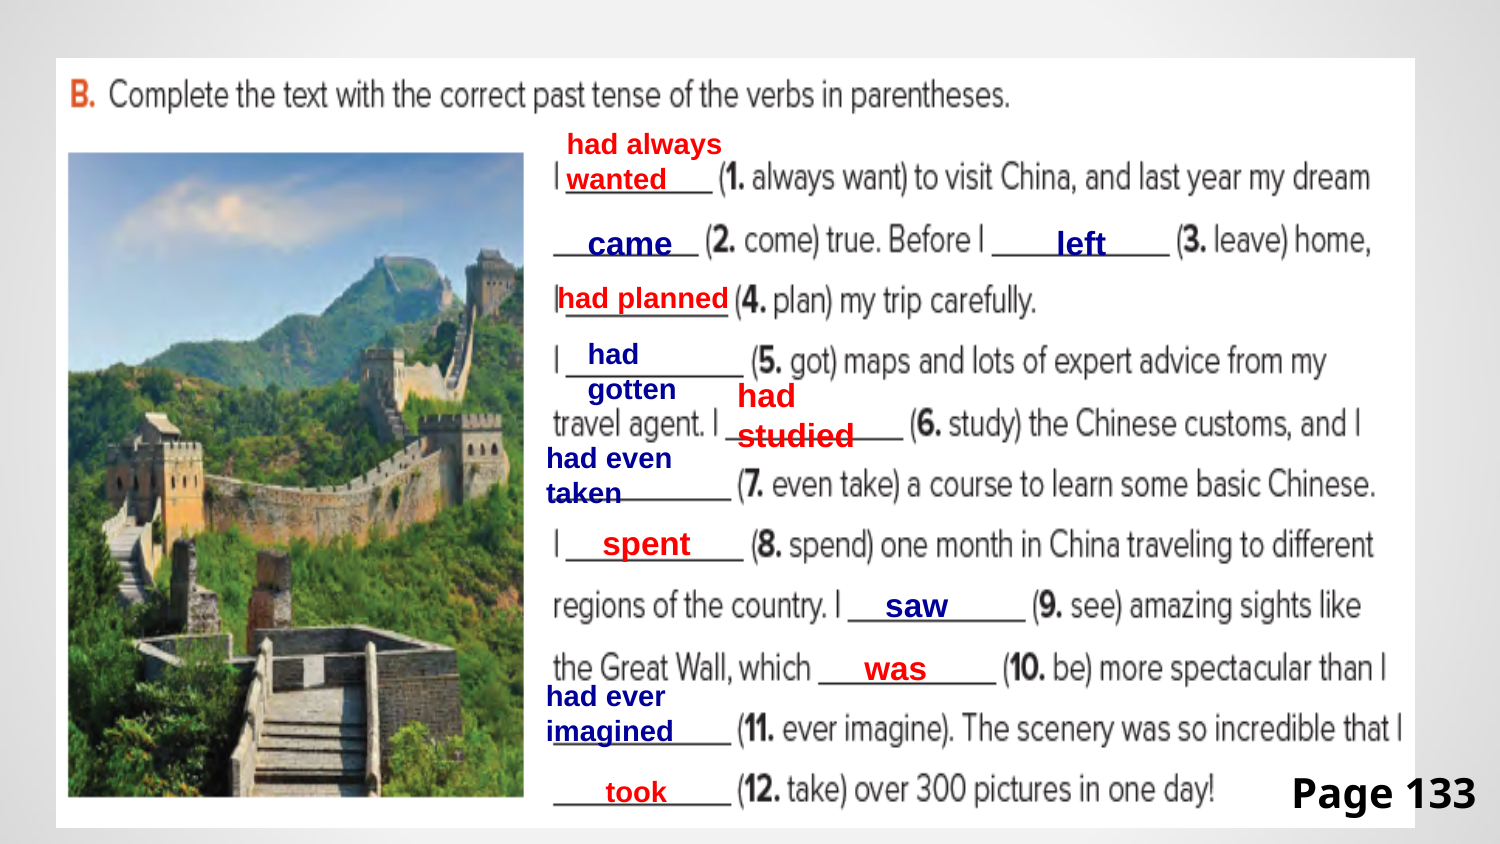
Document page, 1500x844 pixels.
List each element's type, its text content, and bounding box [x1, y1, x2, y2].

text_box Page 133 [1415, 759, 1500, 825]
picture [0, 0, 1500, 844]
